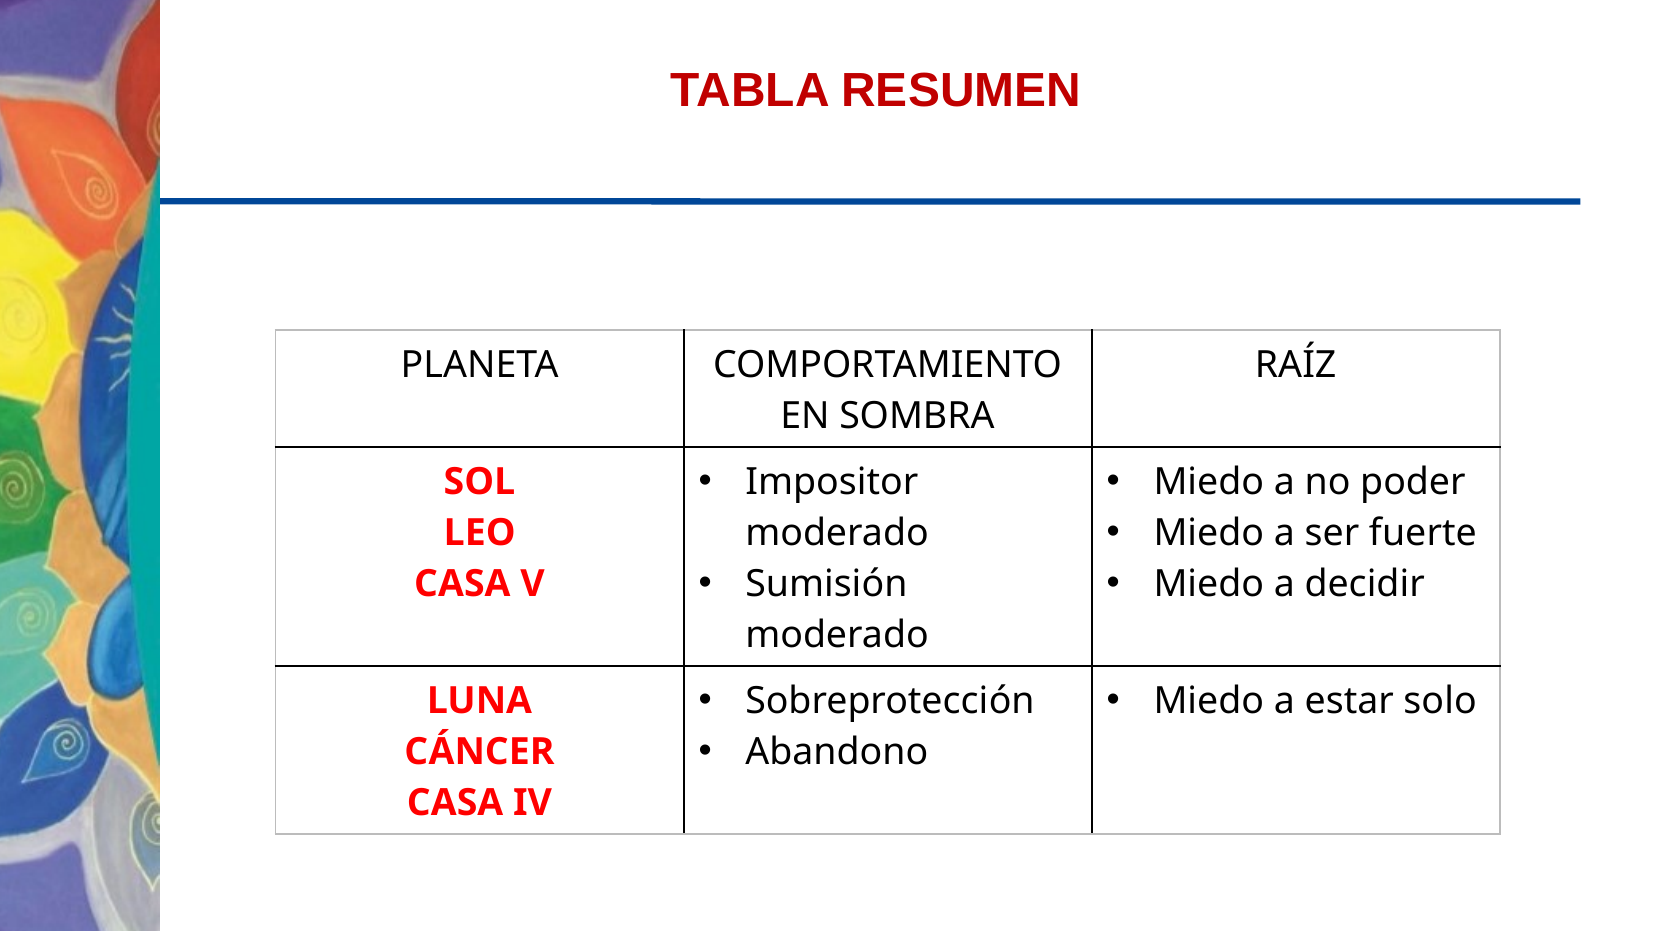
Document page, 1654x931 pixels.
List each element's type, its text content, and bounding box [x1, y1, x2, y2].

table_header COMPORTAMIENTO EN SOMBRA [685, 331, 1091, 446]
table_cell LUNA CÁNCER CASA IV [276, 667, 683, 833]
table_cell Miedo a no poder Miedo a ser fuerte Miedo a decidir [1093, 448, 1499, 665]
table_header PLANETA [276, 331, 683, 446]
table_cell SOL LEO CASA V [276, 448, 683, 665]
table_cell Impositor moderado Sumisión moderado [685, 448, 1091, 665]
picture [0, 0, 160, 931]
text_box TABLA RESUMEN [163, 38, 1637, 194]
table_cell Miedo a estar solo [1093, 667, 1499, 833]
table_header RAÍZ [1093, 331, 1499, 446]
table_cell Sobreprotección Abandono [685, 667, 1091, 833]
